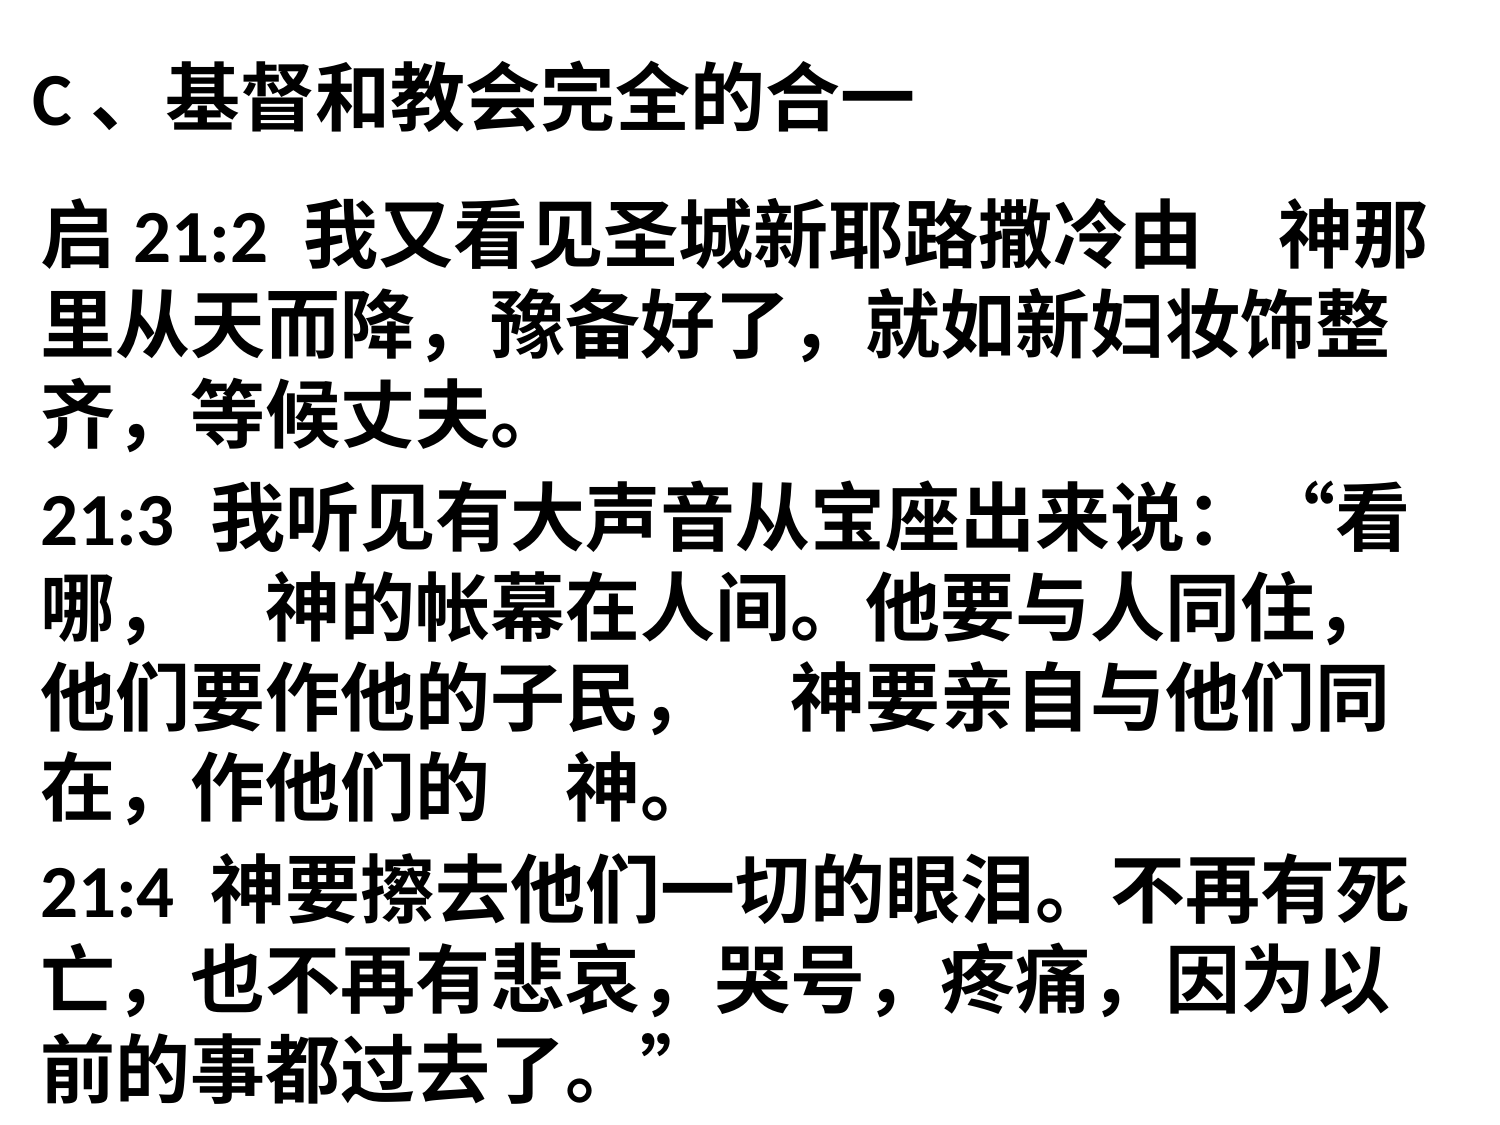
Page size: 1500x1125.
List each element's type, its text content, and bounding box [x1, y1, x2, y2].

text_box C、基督和教会完全的合一 [17, 42, 1022, 148]
text_box 启21:2 我又看见圣城新耶路撒冷由 神那里从天而降，豫备好了，就如新妇妆饰整齐，等候丈夫。 21:3 我听见有大声音从宝座出来说：“看哪， 神的帐幕在人间。他要与人同住，他们要作他的子民， 神要亲自与他们同在，作他们的 神。 21:4 神要擦去他们一切的眼泪。不再有死亡，也不再有悲哀，哭号，疼痛，因为以前的事都过去了。” [25, 180, 1461, 1120]
